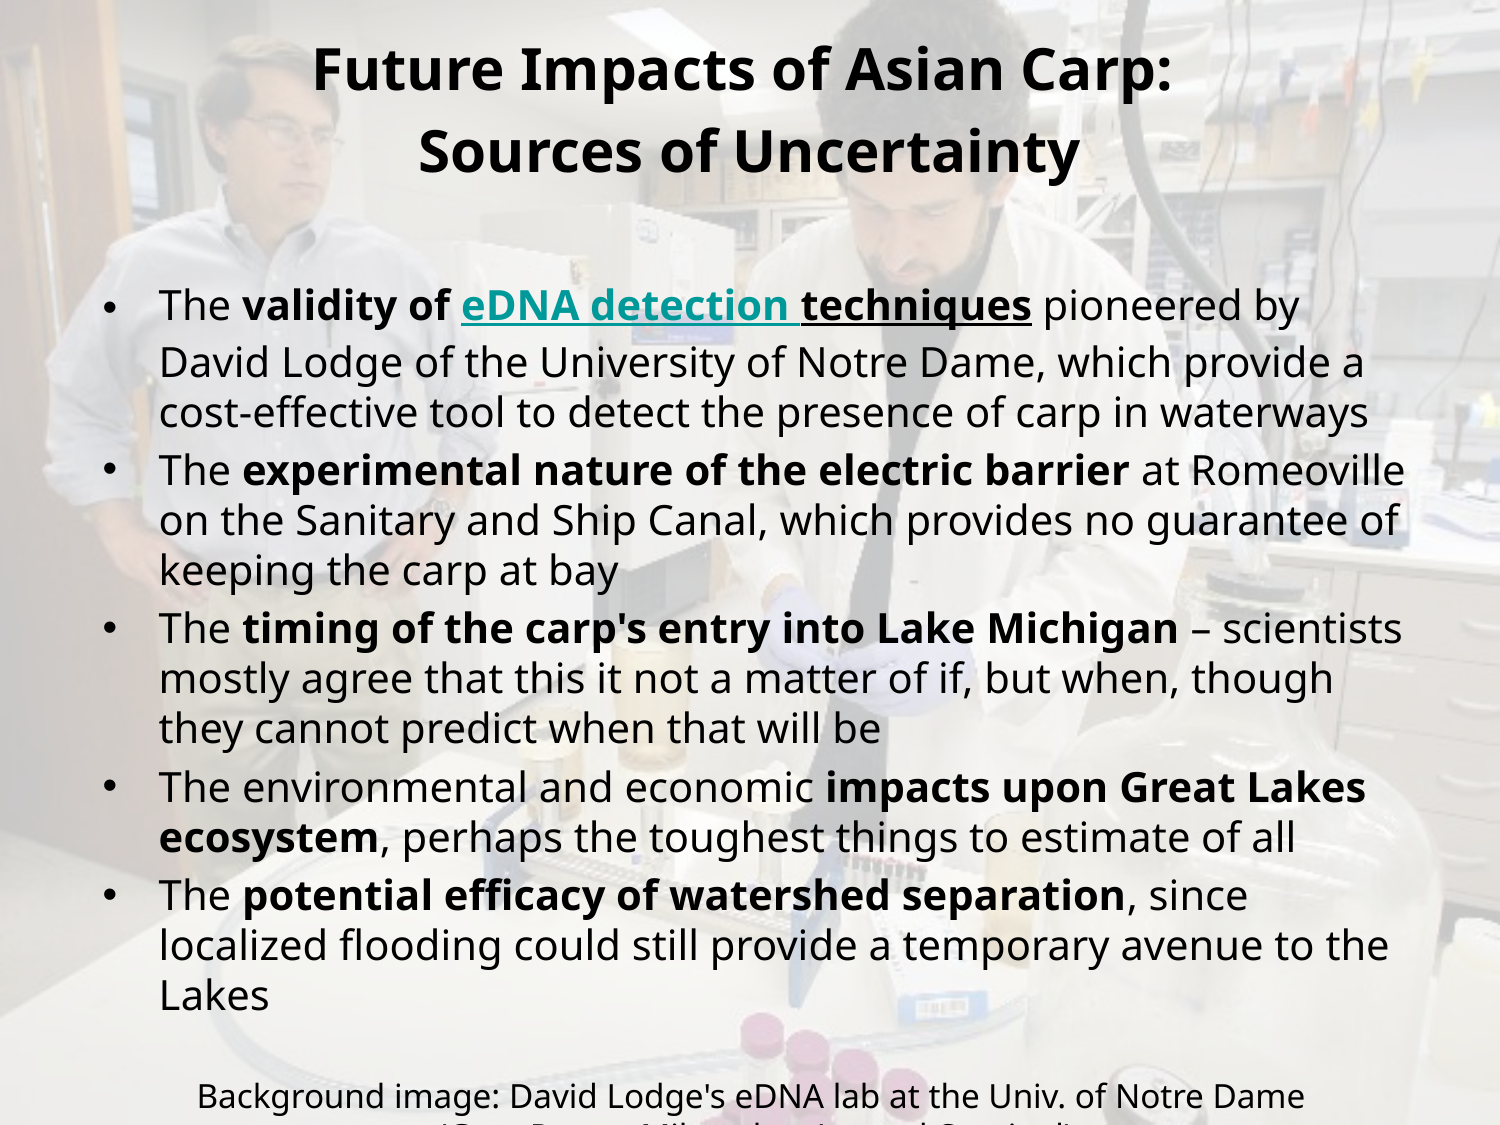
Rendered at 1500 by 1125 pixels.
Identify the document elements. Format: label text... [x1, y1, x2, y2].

list The validity of eDNA detection techniques pioneered by David Lodge of the University of Notre Dame, which provide a cost-effective tool to detect the presence of carp in waterways The experimental nature of the electric barrier at Romeoville on the Sanitary and Ship Canal, which provides no guarantee of keeping the carp at bay The timing of the carp's entry into Lake Michigan – scientists mostly agree that this it not a matter of if, but when, though they cannot predict when that will be The environmental and economic impacts upon Great Lakes ecosystem, perhaps the toughest things to estimate of all The potential efficacy of watershed separation, since localized flooding could still provide a temporary avenue to the Lakes Background image: David Lodge's eDNA lab at the Univ. of Notre Dame (Gary Porter, Milwaukee Journal-Sentinel) [87, 212, 1425, 1006]
text_box Future Impacts of Asian Carp: Sources of Uncertainty [87, 24, 1413, 113]
